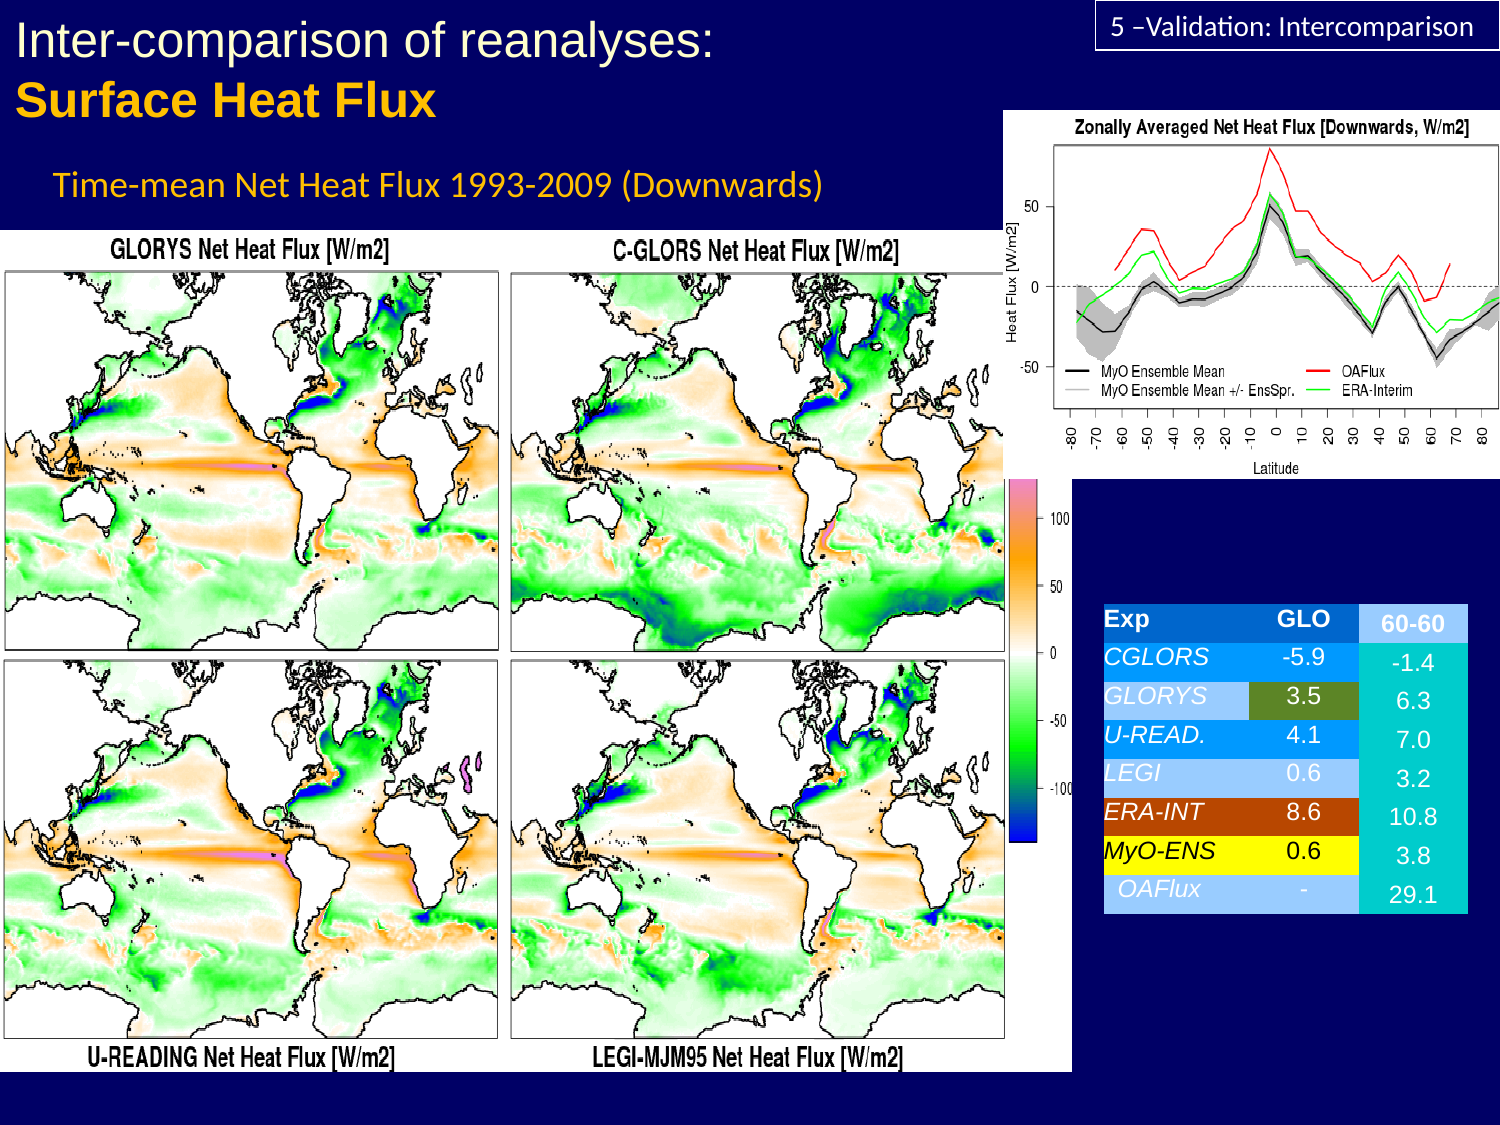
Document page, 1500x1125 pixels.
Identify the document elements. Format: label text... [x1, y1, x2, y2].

text_box Inter-comparison of reanalyses: Surface Heat Flux [0, 0, 750, 135]
table_cell 8.6 [1249, 798, 1359, 836]
table_cell 3.2 [1359, 759, 1468, 798]
table_cell 3.8 [1359, 836, 1468, 875]
table_header 60-60 [1359, 604, 1468, 643]
table_cell U-READ. [1104, 720, 1249, 759]
table_cell OAFlux [1104, 875, 1249, 914]
table_cell 10.8 [1359, 798, 1468, 836]
table_cell ERA-INT [1104, 798, 1249, 836]
table_header Exp [1104, 604, 1249, 643]
table_cell 4.1 [1249, 720, 1359, 759]
table_cell 3.5 [1249, 682, 1359, 720]
table_cell GLORYS [1104, 682, 1249, 720]
table_cell CGLORS [1104, 643, 1249, 682]
text_box 5 –Validation: Intercomparison [1095, 0, 1500, 51]
table_cell MyO-ENS [1104, 836, 1249, 875]
table_cell -5.9 [1249, 643, 1359, 682]
table_cell 29.1 [1359, 875, 1468, 914]
text_box Time-mean Net Heat Flux 1993-2009 (Downwards) [37, 151, 998, 213]
table_cell 0.6 [1249, 836, 1359, 875]
table_header GLO [1249, 604, 1359, 643]
table_cell - [1249, 875, 1359, 914]
picture [0, 110, 1500, 1072]
table_cell 0.6 [1249, 759, 1359, 798]
table_cell 7.0 [1359, 720, 1468, 759]
table_cell LEGI [1104, 759, 1249, 798]
table_cell 6.3 [1359, 682, 1468, 720]
table_cell -1.4 [1359, 643, 1468, 682]
